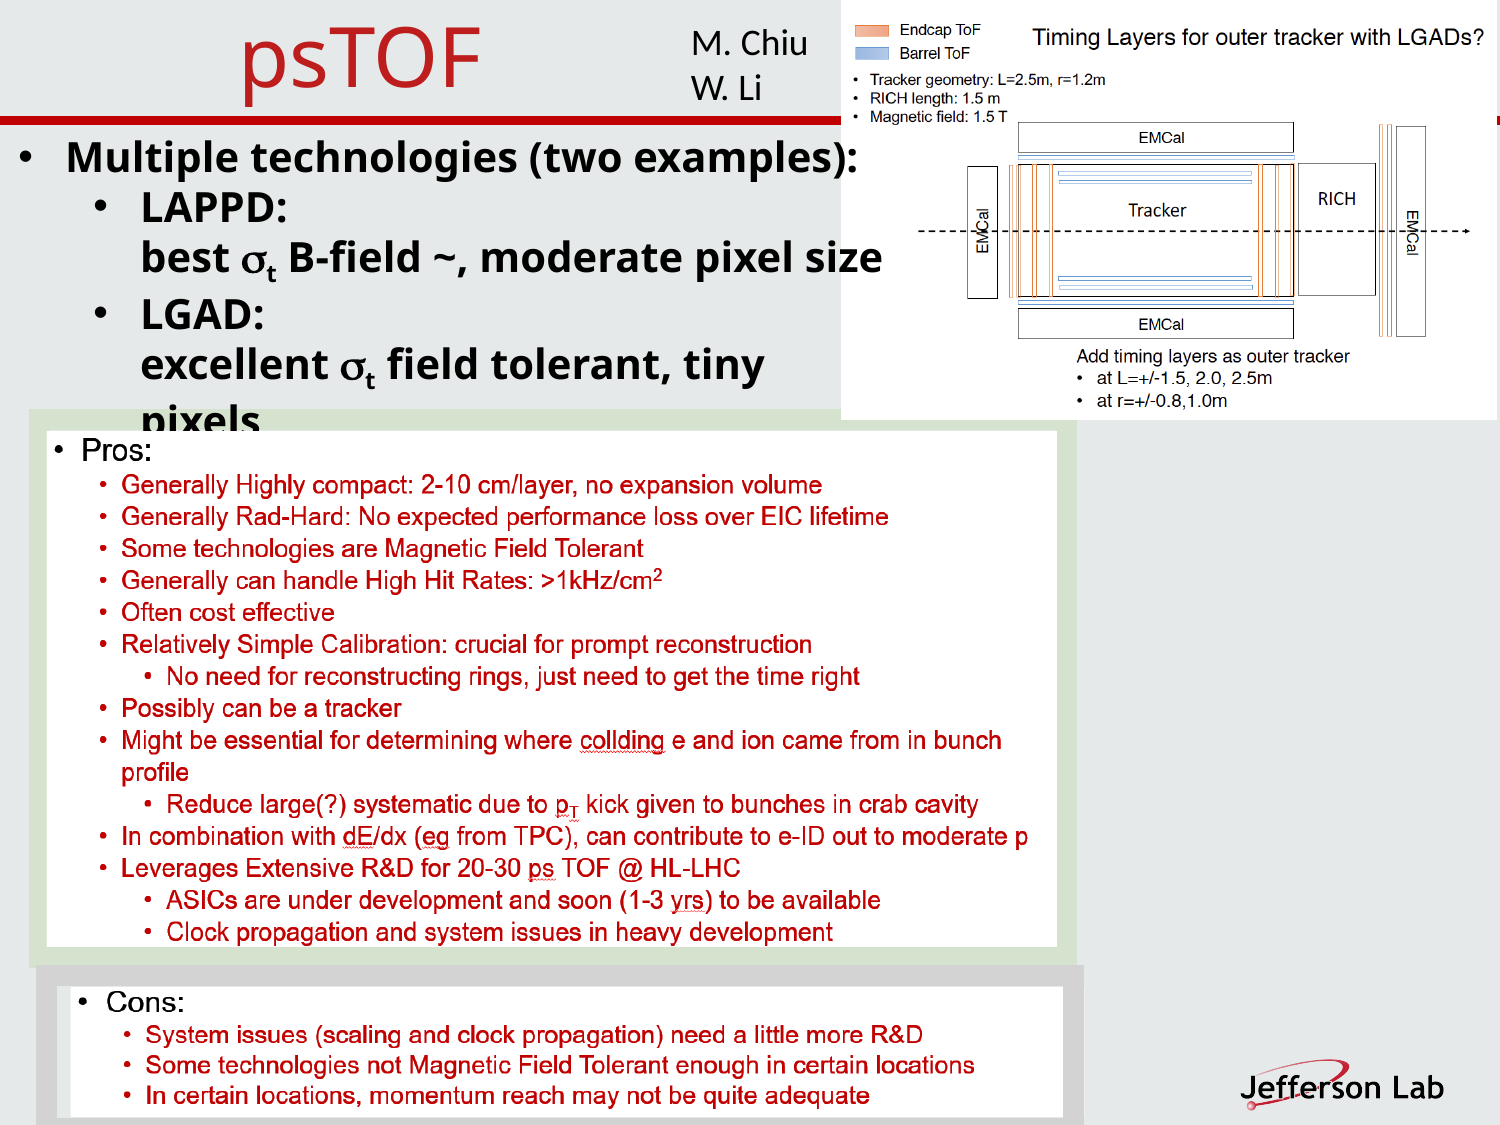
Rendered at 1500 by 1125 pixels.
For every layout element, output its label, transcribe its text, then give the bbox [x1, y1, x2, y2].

text_box [38, 419, 1068, 959]
picture [46, 431, 1057, 947]
picture [841, 0, 1497, 420]
picture [1238, 1051, 1457, 1122]
text_box [45, 975, 1074, 1125]
picture [70, 987, 1085, 1118]
title psTOF [223, 0, 600, 122]
text_box M. Chiu W. Li [676, 10, 824, 116]
